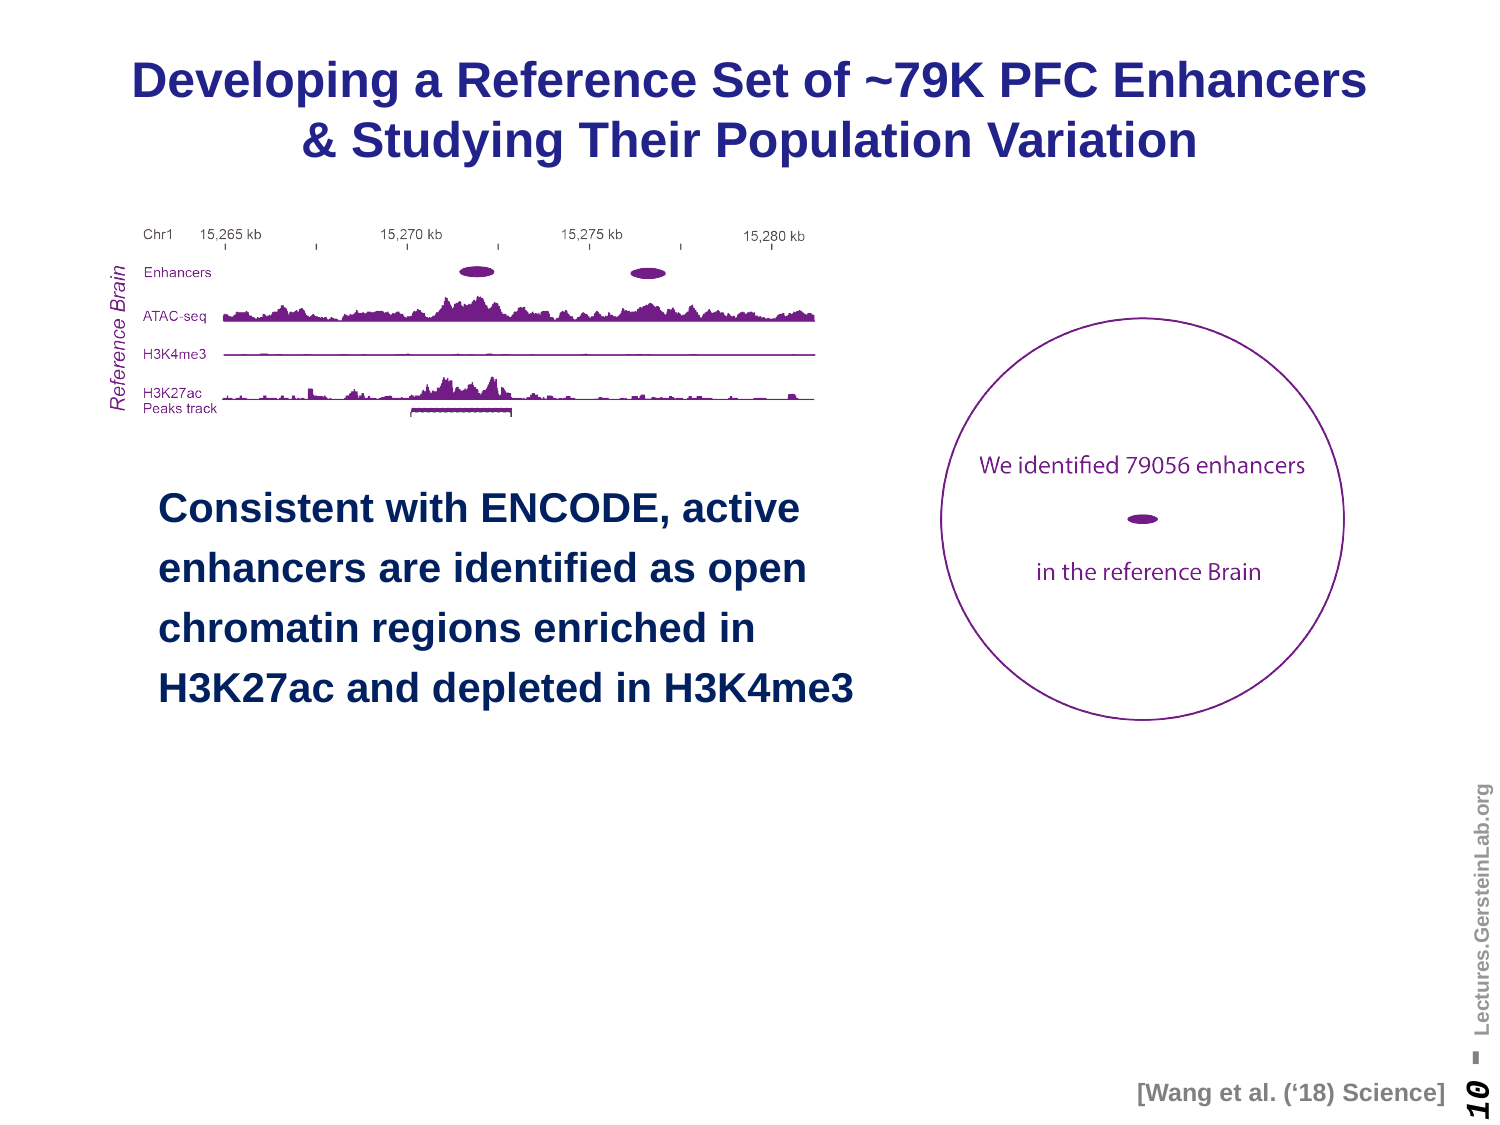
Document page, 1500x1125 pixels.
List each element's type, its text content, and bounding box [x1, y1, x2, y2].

picture [107, 227, 817, 417]
title Developing a Reference Set of ~79K PFC Enhancers & Studying Their Population Variation [112, 13, 1388, 202]
text_box Consistent with ENCODE, active enhancers are identified as open chromatin regions enriched in H3K27ac and depleted in H3K4me3 [146, 664, 867, 777]
text_box Characterize brain specific enhancers [24, 4, 1117, 79]
picture [940, 316, 1345, 721]
text_box [Wang et al. (‘18) Science] [1122, 1069, 1461, 1115]
